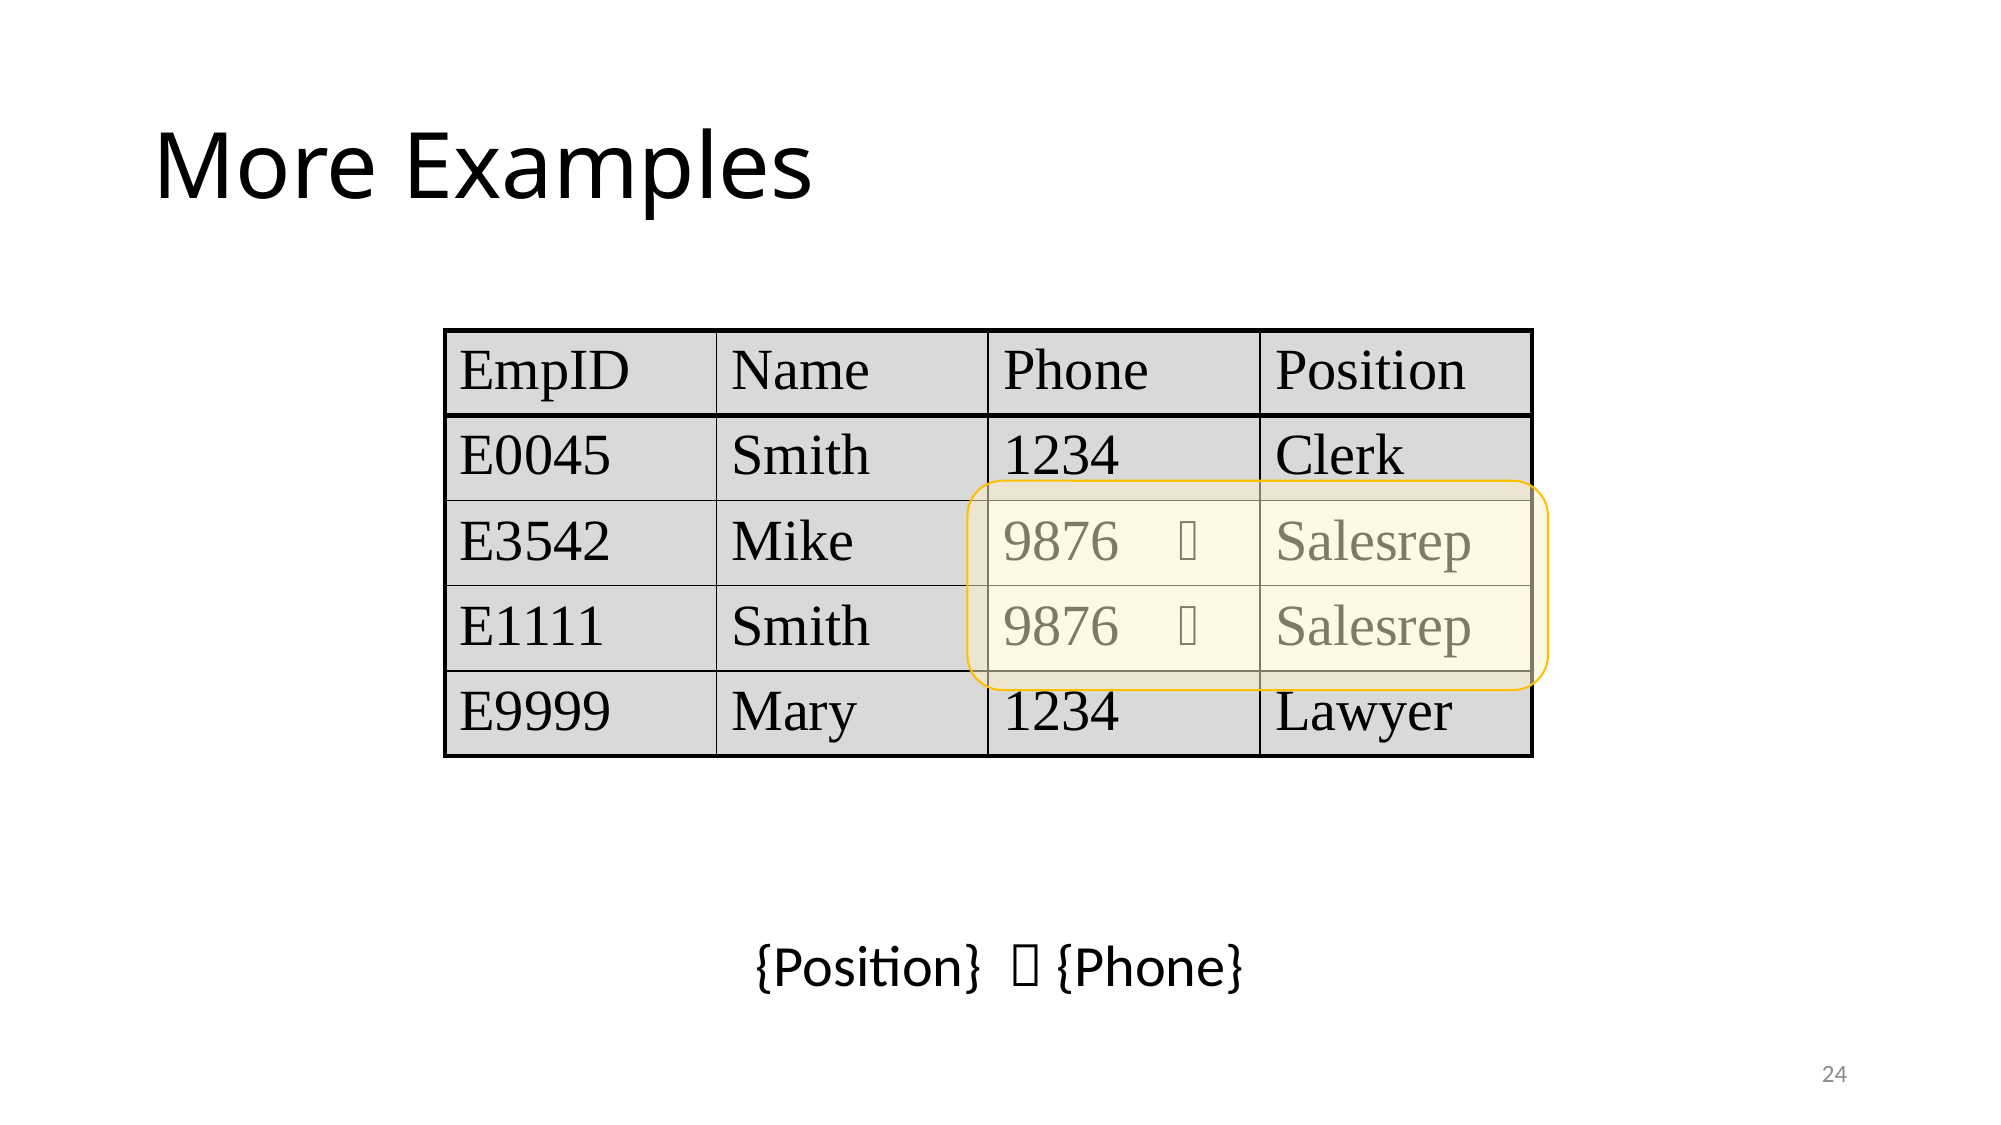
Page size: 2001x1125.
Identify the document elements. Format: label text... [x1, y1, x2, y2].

table_header Position [1261, 333, 1530, 413]
title More Examples [137, 59, 1863, 278]
text_box [966, 479, 1549, 692]
table_cell E9999 [447, 672, 716, 754]
table_cell E1111 [447, 586, 716, 670]
table_cell Mary [717, 672, 987, 754]
table_header EmpID [447, 333, 716, 413]
slide_number 24 [1412, 1042, 1863, 1103]
table_cell Lawyer [1261, 688, 1530, 754]
table_cell E3542 [447, 501, 716, 585]
table_cell Clerk [1261, 418, 1530, 483]
table_cell Mike [717, 501, 969, 585]
text_box {Position}  {Phone} [741, 920, 1259, 1006]
table_header Name [717, 333, 987, 413]
table_cell Smith [717, 586, 969, 670]
table_cell E0045 [447, 418, 716, 500]
table_cell 1234 [989, 689, 1259, 754]
table_cell Smith [717, 418, 987, 500]
table_cell 1234 [989, 418, 1259, 481]
table_header Phone [989, 333, 1259, 413]
